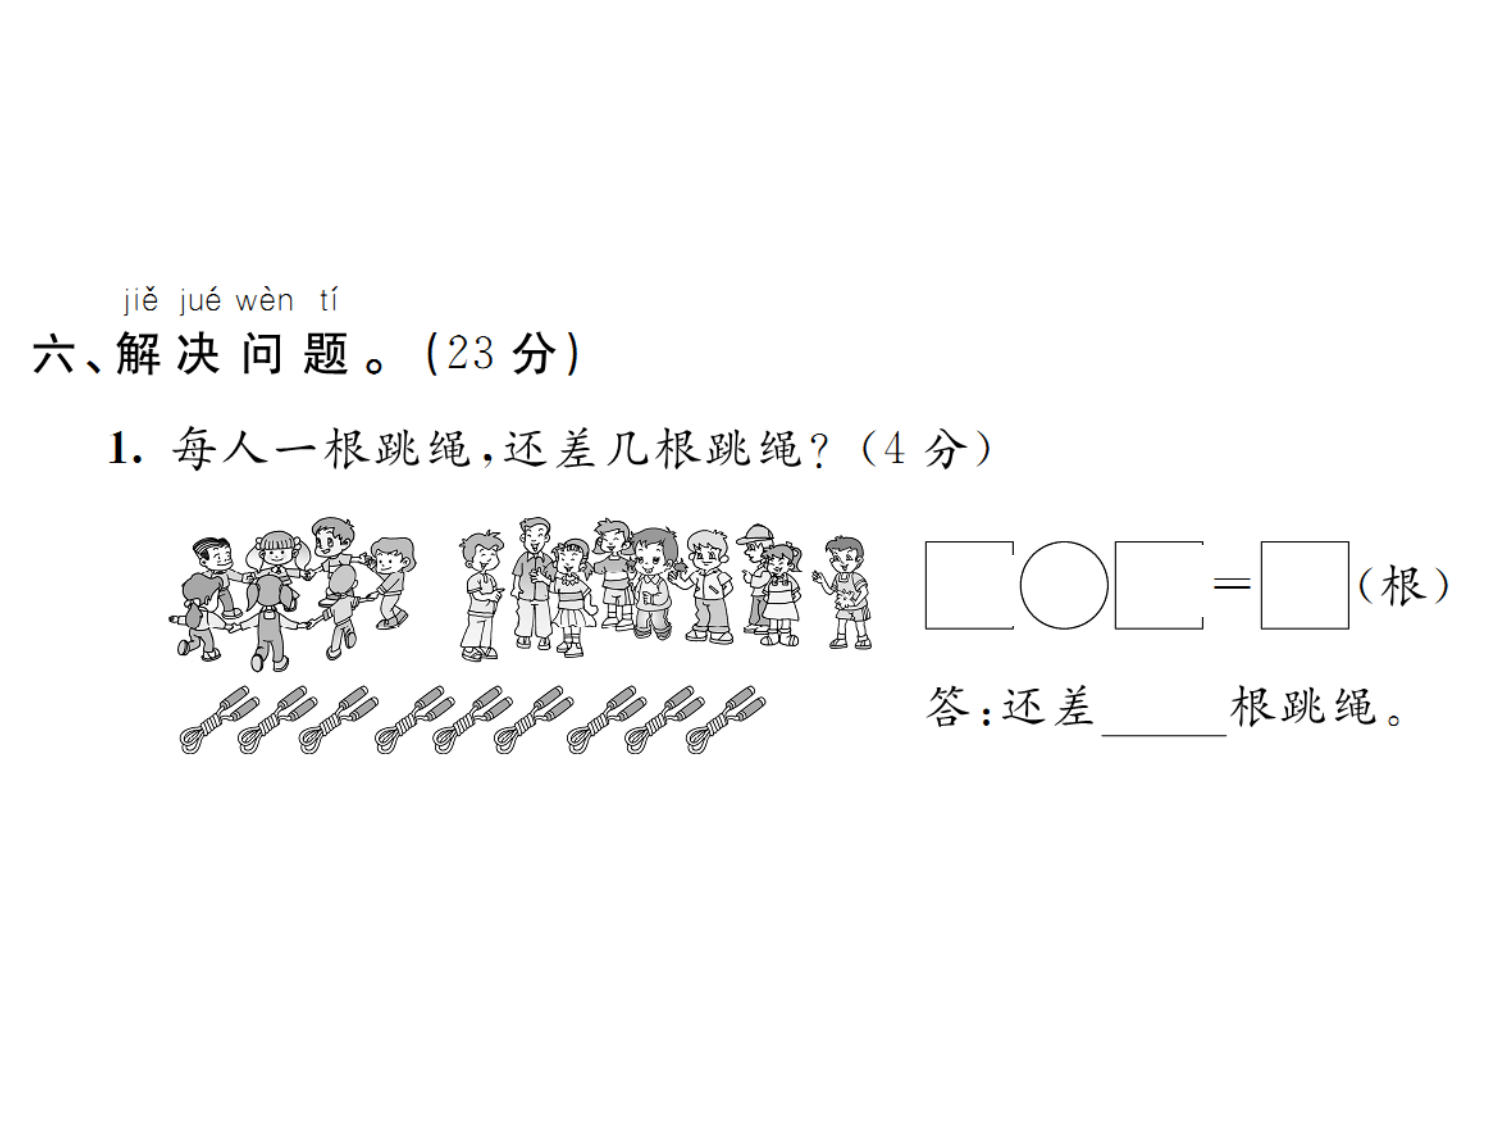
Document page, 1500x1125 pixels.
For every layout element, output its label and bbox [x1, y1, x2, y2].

picture [29, 267, 1470, 776]
